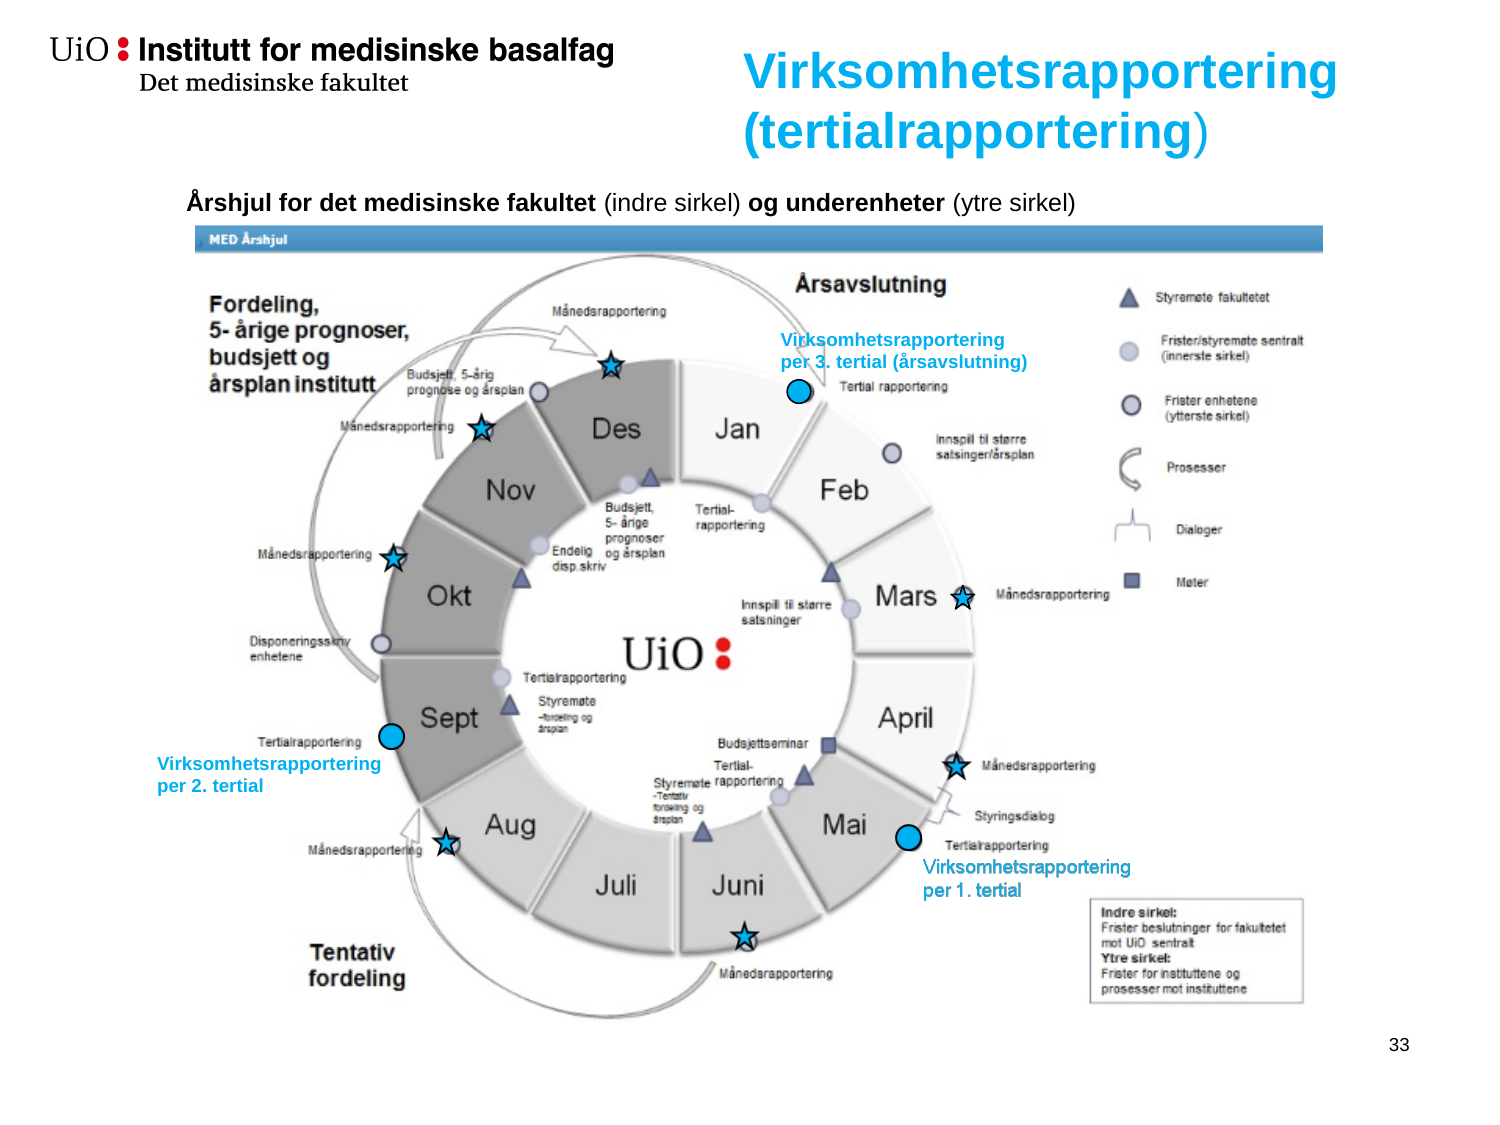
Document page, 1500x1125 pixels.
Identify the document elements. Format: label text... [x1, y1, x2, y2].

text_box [140, 178, 1323, 1024]
slide_number 34 [1312, 1024, 1426, 1101]
text_box Virksomhetsrapportering (tertialrapportering) [728, 30, 1447, 201]
picture [50, 37, 613, 91]
